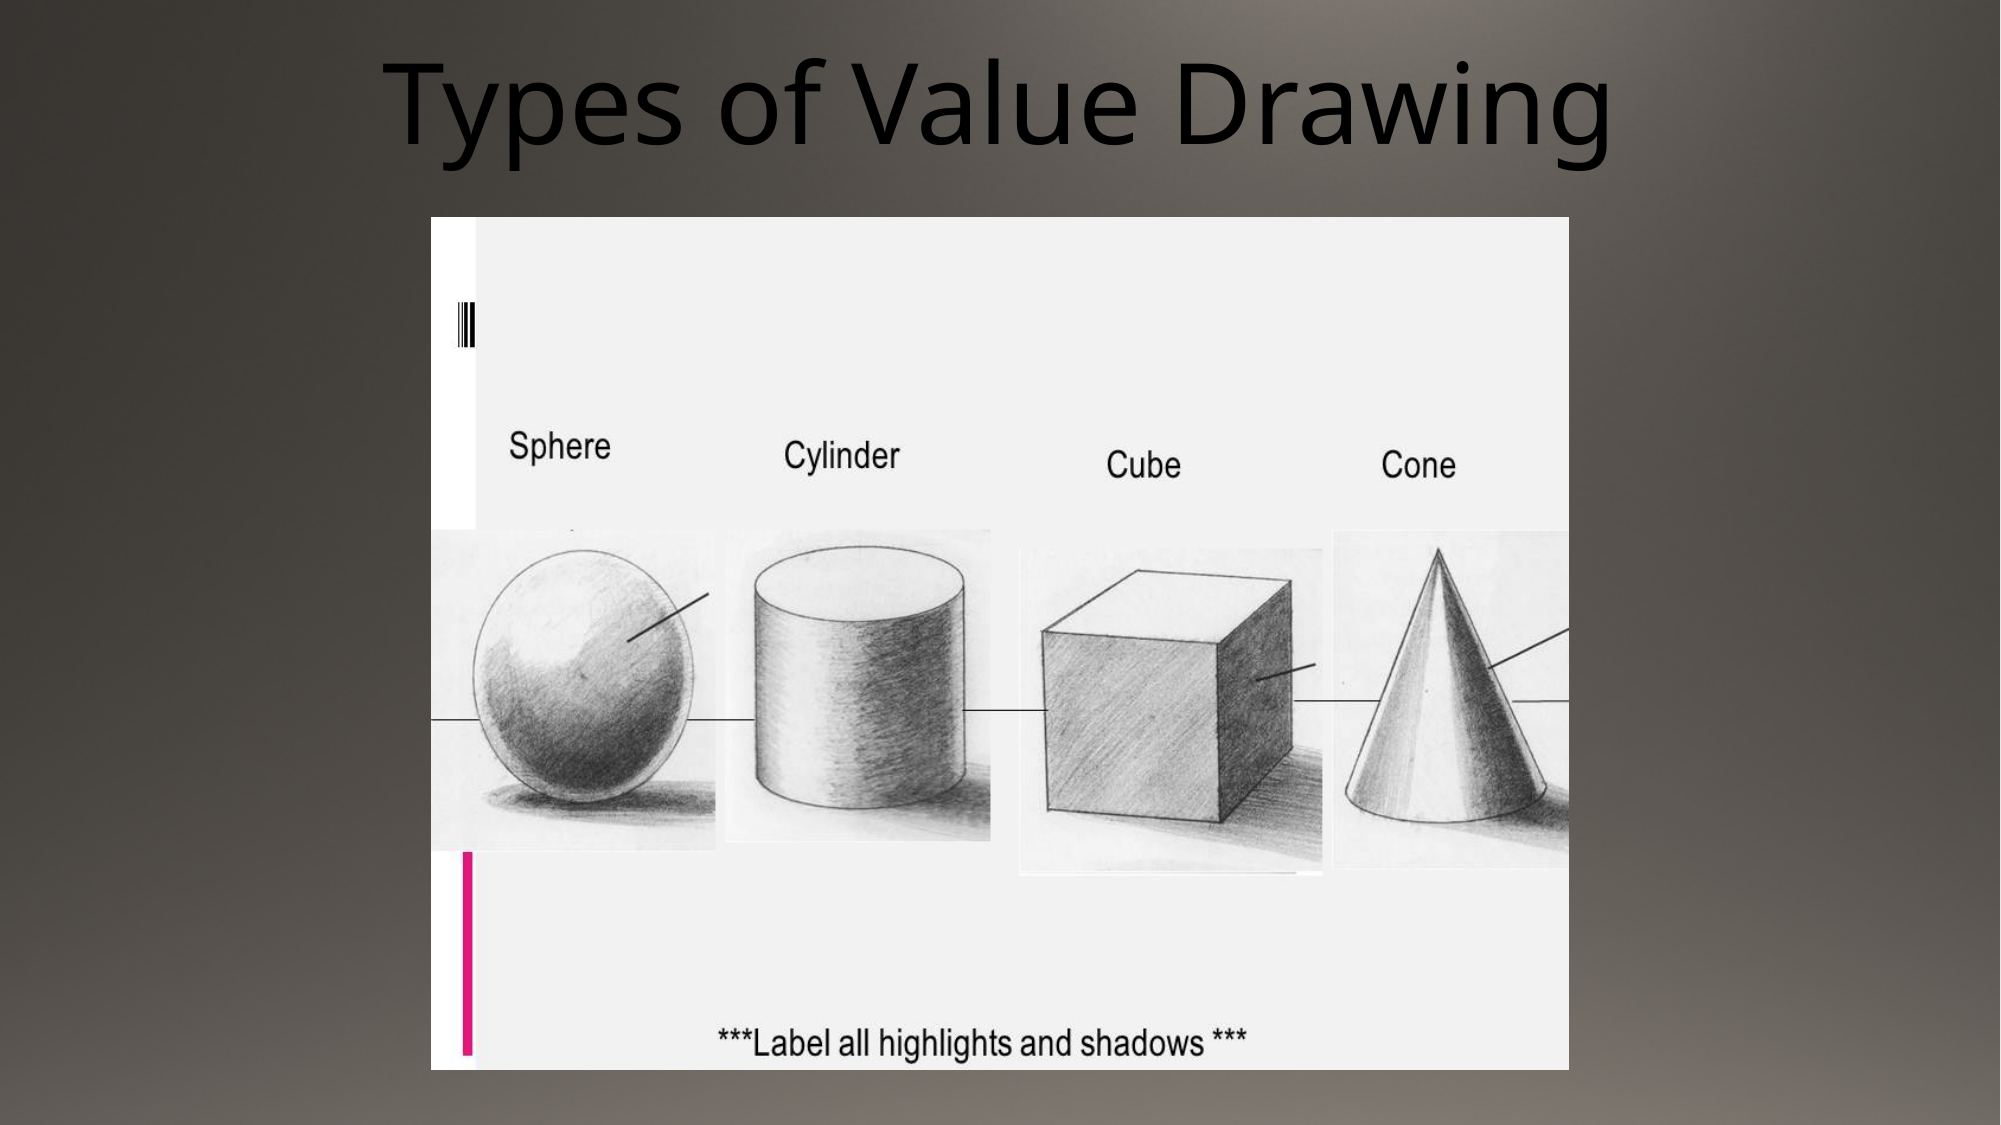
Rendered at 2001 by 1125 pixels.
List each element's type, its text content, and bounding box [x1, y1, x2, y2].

picture [0, 0, 2001, 1125]
title Types of Value Drawing [137, 0, 1863, 218]
